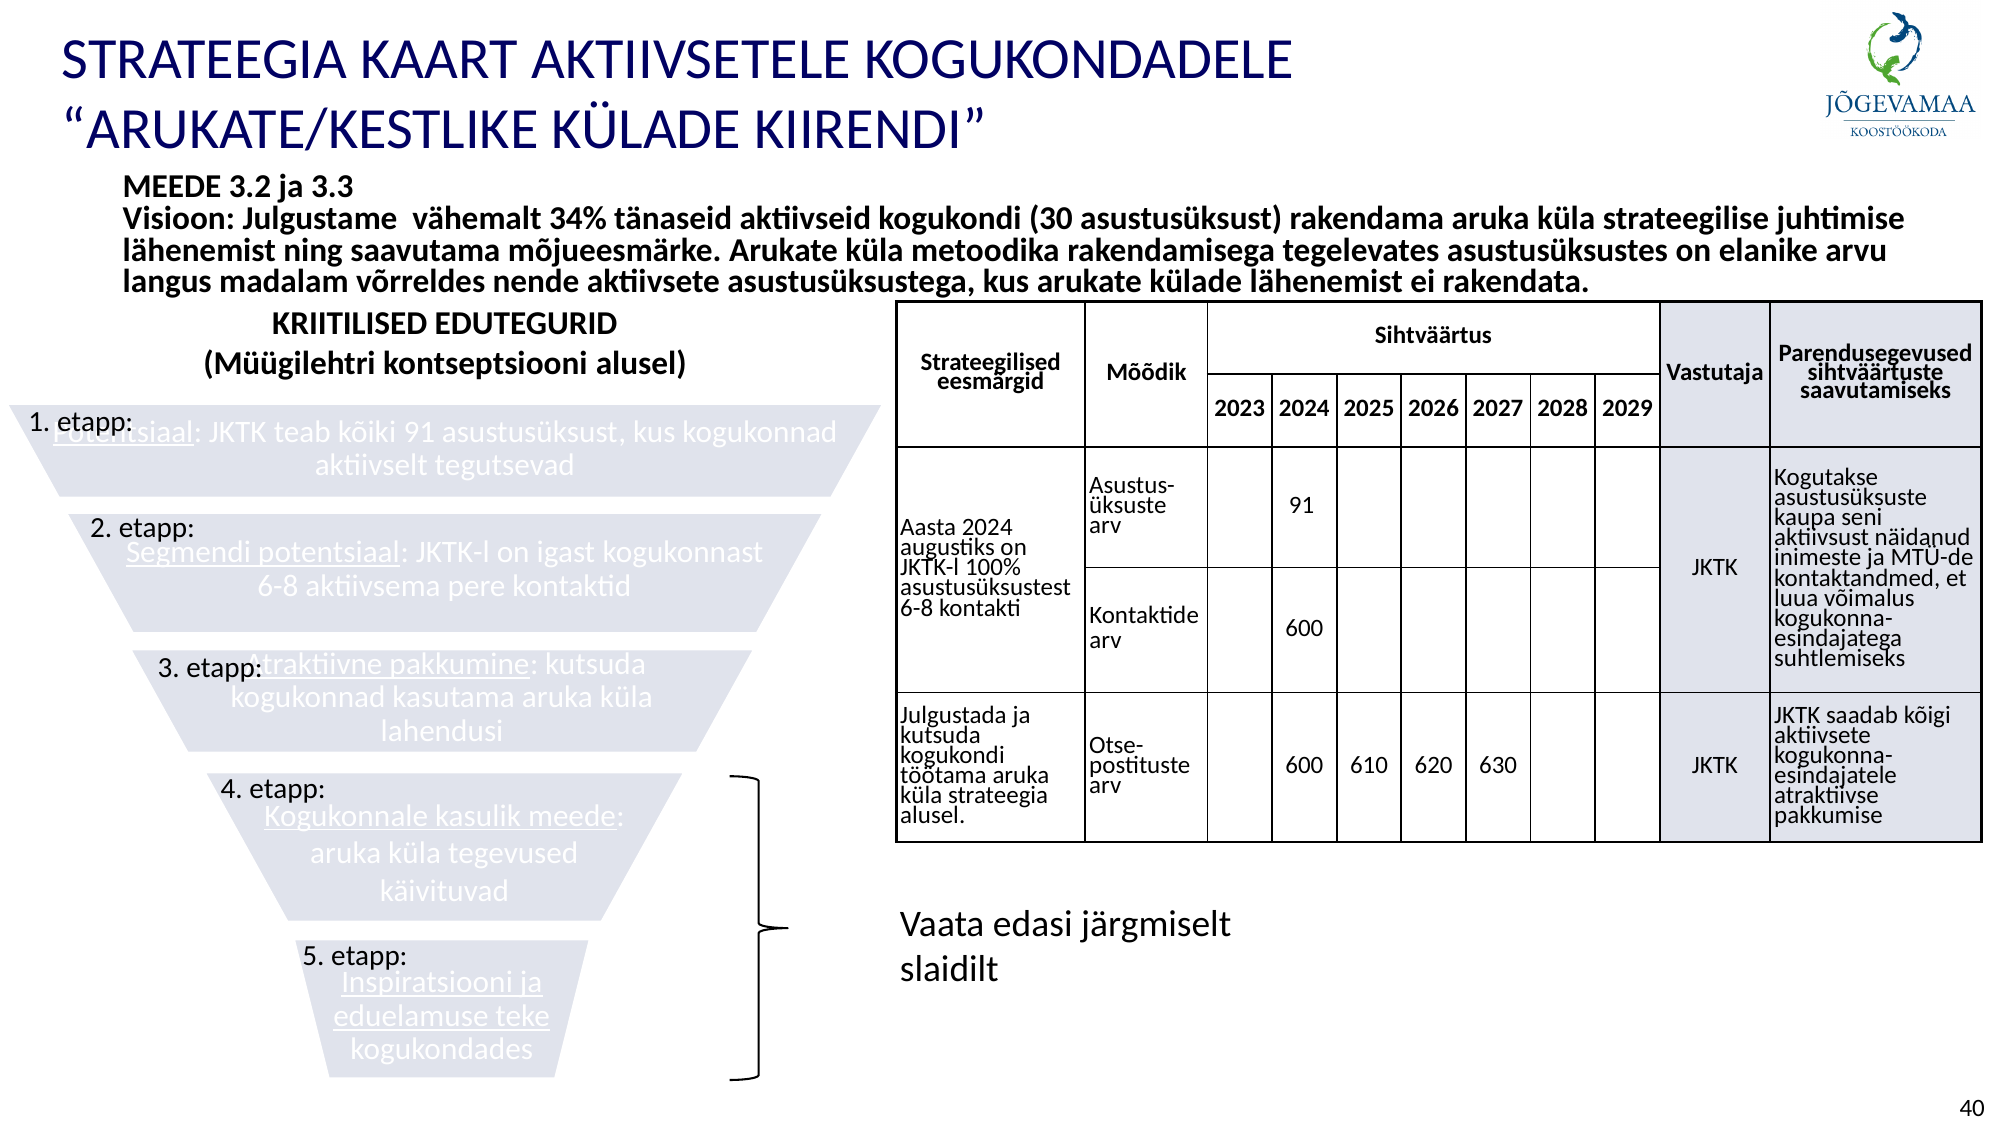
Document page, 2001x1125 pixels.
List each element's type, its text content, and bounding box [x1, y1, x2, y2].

table_cell 2023 [1208, 375, 1271, 446]
table_cell Kontaktide arv [1086, 568, 1207, 692]
table_cell 2029 [1596, 375, 1659, 446]
table_cell 2026 [1402, 375, 1465, 446]
slide_number 40 [1756, 1087, 2000, 1125]
table_cell [1596, 568, 1659, 692]
table_header Mõõdik [1086, 303, 1207, 446]
table_cell [1596, 448, 1659, 567]
table_cell [1596, 693, 1659, 841]
table_header Sihtväärtus [1208, 303, 1659, 373]
table_cell Asustus-üksuste arv [1086, 448, 1207, 567]
table_cell 91 [1273, 448, 1336, 567]
text_box MEEDE 3.2 ja 3.3 Visioon: Julgustame vähemalt 34% tänaseid aktiivseid kogukondi (30 asustusüksust) rakendama aruka küla strateegilise juhtimise lähenemist ning saavutama mõjueesmärke. Arukate küla metoodika rakendamisega tegelevates asustusüksustes on elanike arvu langus madalam võrreldes nende aktiivsete asustusüksustega, kus arukate külade lähenemist ei rakendata. [108, 164, 1937, 307]
text_box Vaata edasi järgmiselt slaidilt [889, 891, 1301, 996]
table_cell [1402, 448, 1465, 567]
table_header Parendusegevused sihtväärtuste saavutamiseks [1771, 303, 1980, 446]
table_cell [1208, 693, 1271, 841]
table_cell Aasta 2024 augustiks on JKTK-l 100% asustusüksustest 6-8 kontakti [898, 448, 1084, 692]
table_cell [1531, 568, 1594, 692]
table_cell [1531, 693, 1594, 841]
table_cell JKTK [1661, 448, 1769, 692]
table_header Strateegilised eesmärgid [898, 303, 1084, 446]
text_box STRATEEGIA KAART AKTIIVSETELE KOGUKONDADELE “ARUKATE/KESTLIKE KÜLADE KIIRENDI” [46, 10, 1780, 170]
table_cell [1338, 568, 1400, 692]
table_cell Otse-postituste arv [1086, 693, 1207, 841]
table_cell JKTK [1661, 693, 1769, 841]
table_cell 2027 [1467, 375, 1530, 446]
table_cell [1208, 448, 1271, 567]
table_cell 630 [1467, 693, 1530, 841]
table_cell Kogutakse asustusüksuste kaupa seni aktiivsust näidanud inimeste ja MTÜ-de kontaktandmed, et luua võimalus kogukonna-esindajatega suhtlemiseks [1771, 448, 1980, 692]
table_cell JKTK saadab kõigi aktiivsete kogukonna- esindajatele atraktiivse pakkumise [1771, 693, 1980, 841]
table_cell [1467, 568, 1530, 692]
text_box 1. etapp: [13, 395, 178, 401]
picture [1481, 0, 2000, 330]
table_cell [1531, 448, 1594, 567]
table_cell 2025 [1338, 375, 1400, 446]
table_cell [1402, 568, 1465, 692]
table_cell Julgustada ja kutsuda kogukondi töötama aruka küla strateegia alusel. [898, 693, 1084, 841]
table_cell 620 [1402, 693, 1465, 841]
table_cell 2024 [1273, 375, 1336, 446]
table_header Vastutaja [1661, 303, 1769, 446]
table_cell 600 [1273, 568, 1336, 692]
table_cell 610 [1338, 693, 1400, 841]
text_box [4, 402, 886, 1125]
table_cell 600 [1273, 693, 1336, 841]
table_cell [1467, 448, 1530, 567]
table_cell 2028 [1531, 375, 1594, 446]
table_cell [1208, 568, 1271, 692]
text_box KRIITILISED EDUTEGURID (Müügilehtri kontseptsiooni alusel) [88, 294, 802, 389]
table_cell [1338, 448, 1400, 567]
